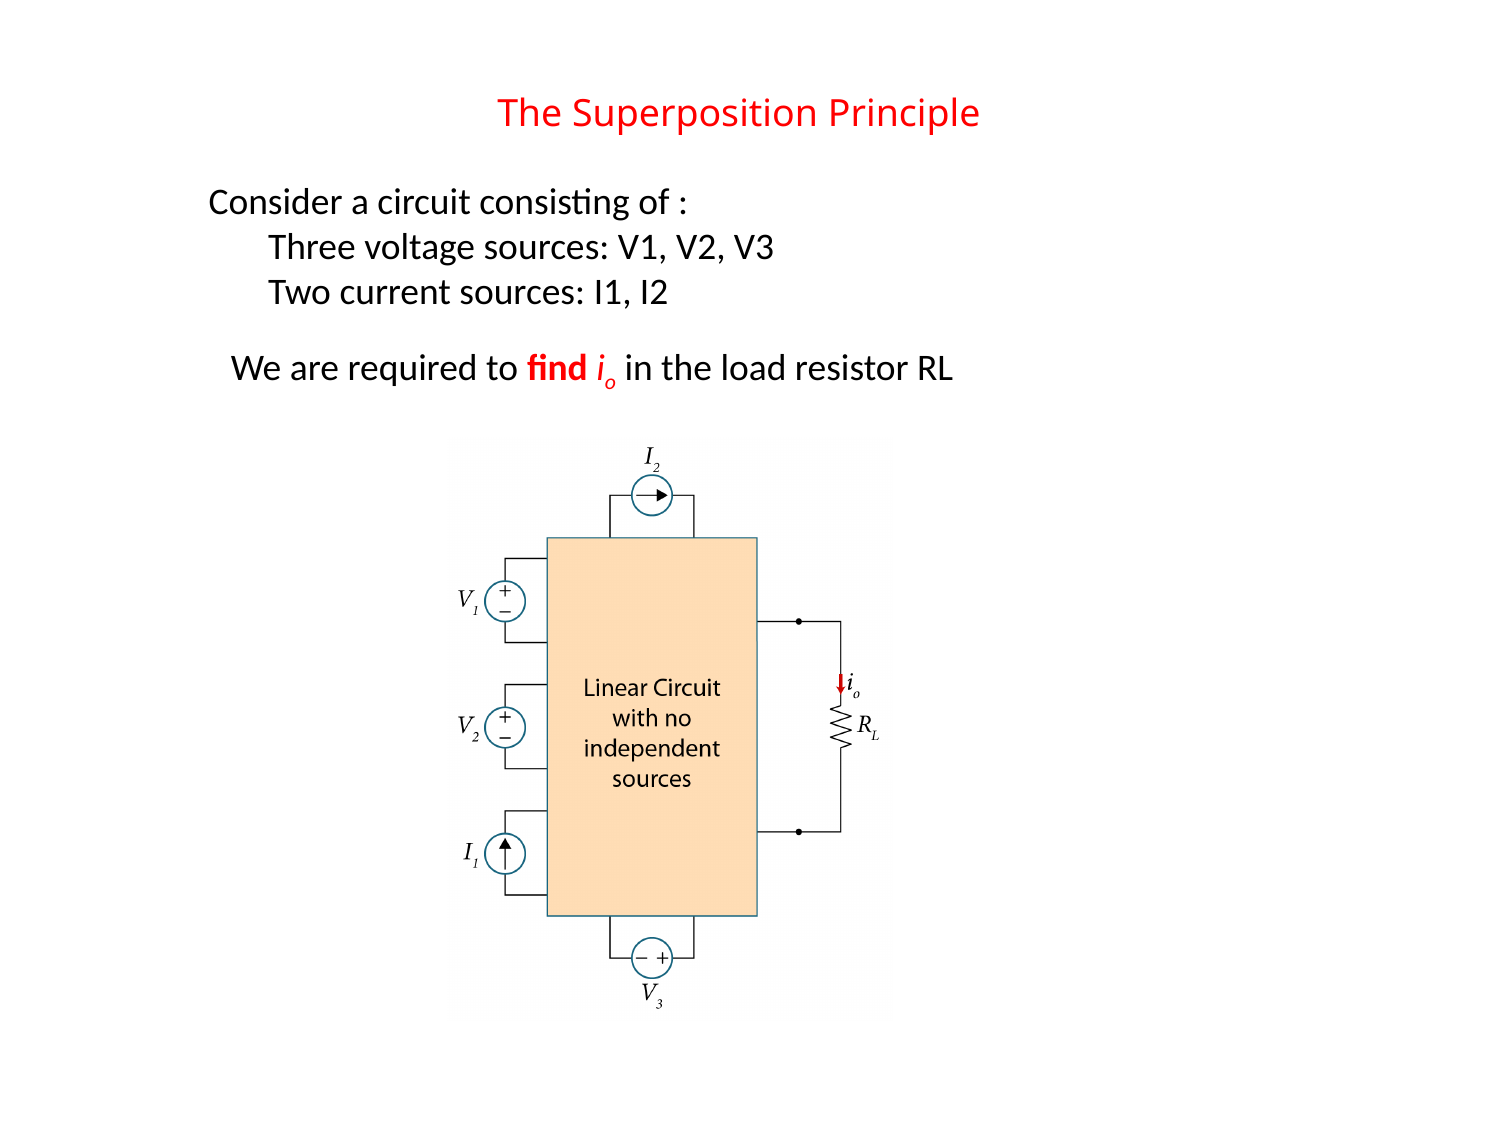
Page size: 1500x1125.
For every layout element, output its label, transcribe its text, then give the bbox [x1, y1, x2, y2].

text_box We are required to find io in the load resistor RL [216, 335, 969, 401]
picture [447, 437, 893, 1021]
text_box The Superposition Principle [482, 81, 997, 141]
text_box Consider a circuit consisting of : Three voltage sources: V1, V2, V3 Two current sources: I1, I2 [193, 169, 790, 320]
